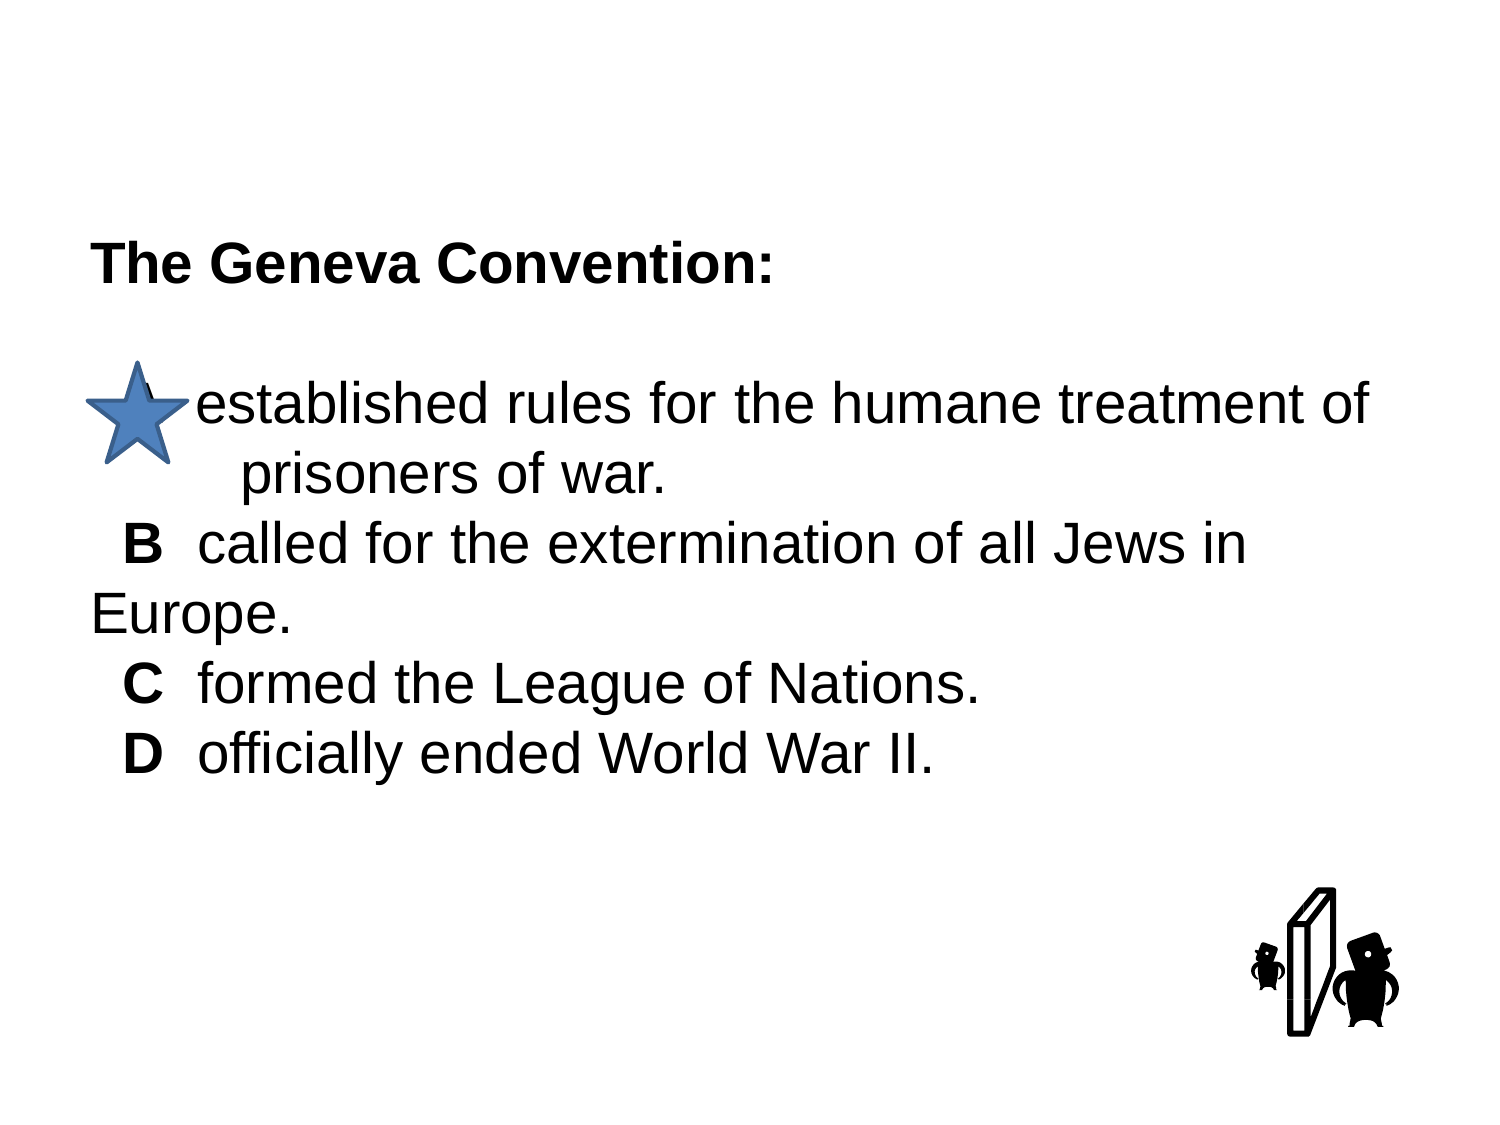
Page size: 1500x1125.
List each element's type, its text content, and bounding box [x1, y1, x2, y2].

text_box The Geneva Convention: A established rules for the humane treatment of prisoners of war. B called for the extermination of all Jews in Europe. C formed the League of Nations. D officially ended World War II. [75, 217, 1463, 793]
picture [1249, 887, 1402, 1037]
text_box [85, 360, 190, 465]
